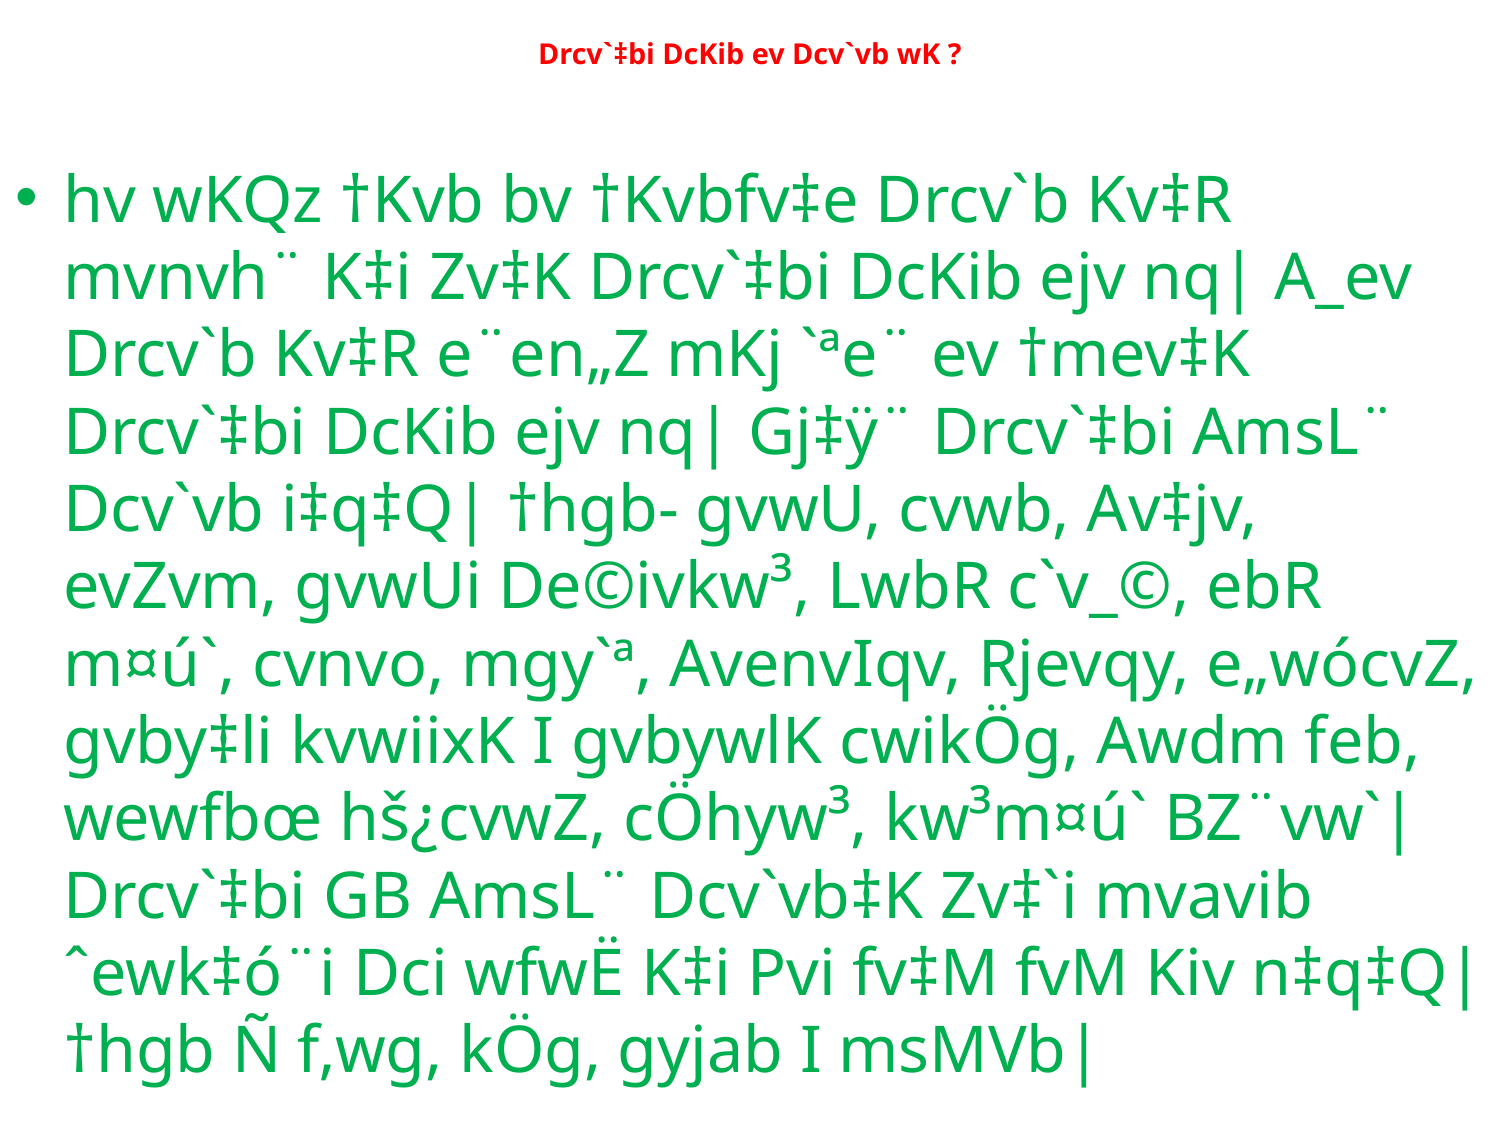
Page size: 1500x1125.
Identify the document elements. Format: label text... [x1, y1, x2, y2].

list hv wKQz †Kvb bv †Kvbfv‡e Drcv`b Kv‡R mvnvh¨ K‡i Zv‡K Drcv`‡bi DcKib ejv nq| A_ev Drcv`b Kv‡R e¨en„Z mKj `ªe¨ ev †mev‡K Drcv`‡bi DcKib ejv nq| Gj‡ÿ¨ Drcv`‡bi AmsL¨ Dcv`vb i‡q‡Q| †hgb- gvwU, cvwb, Av‡jv, evZvm, gvwUi De©ivkw³, LwbR c`v_©, ebR m¤ú`, cvnvo, mgy`ª, AvenvIqv, Rjevqy, e„wócvZ, gvby‡li kvwiixK I gvbywlK cwikÖg, Awdm feb, wewfbœ hš¿cvwZ, cÖhyw³, kw³m¤ú` BZ¨vw`| Drcv`‡bi GB AmsL¨ Dcv`vb‡K Zv‡`i mvavib ˆewk‡ó¨i Dci wfwË K‡i Pvi fv‡M fvM Kiv n‡q‡Q| †hgb Ñ f‚wg, kÖg, gyjab I msMVb| [0, 149, 1500, 1125]
title Drcv`‡bi DcKib ev Dcv`vb wK ? [0, 0, 1500, 113]
